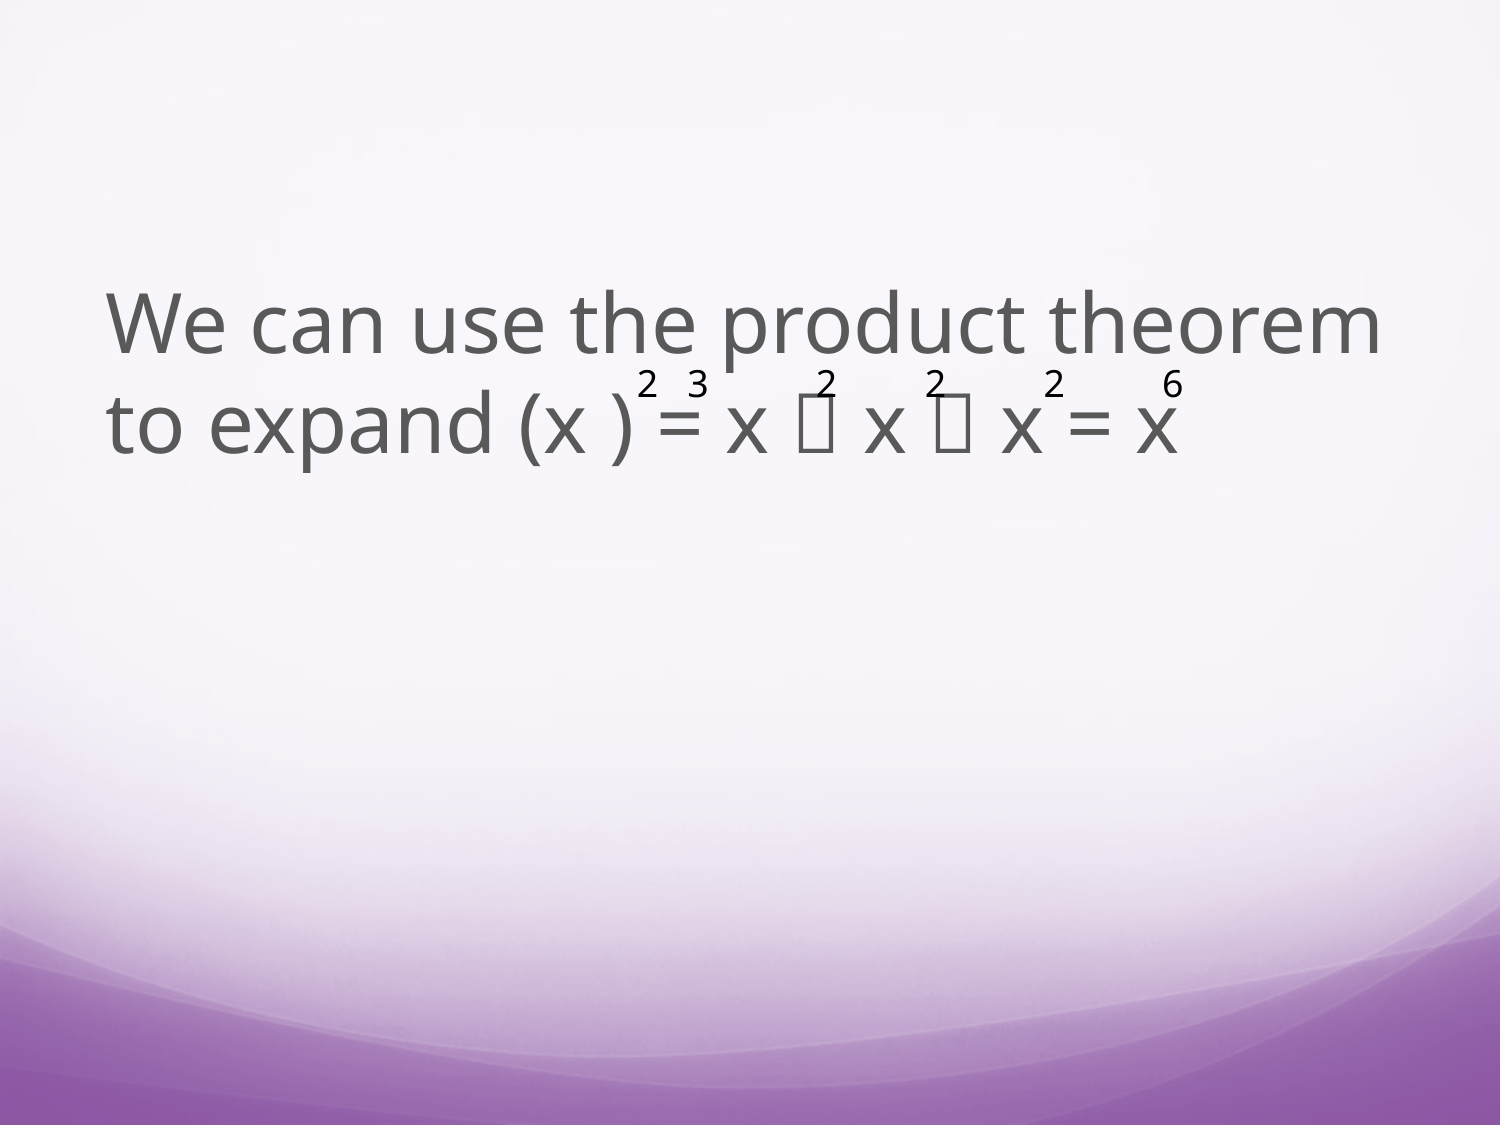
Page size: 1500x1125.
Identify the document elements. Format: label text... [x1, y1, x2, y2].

list We can use the product theorem to expand (x ) = x  x  x = x [90, 262, 1410, 975]
text_box 2 3 2 2 2 6 [622, 352, 1201, 413]
